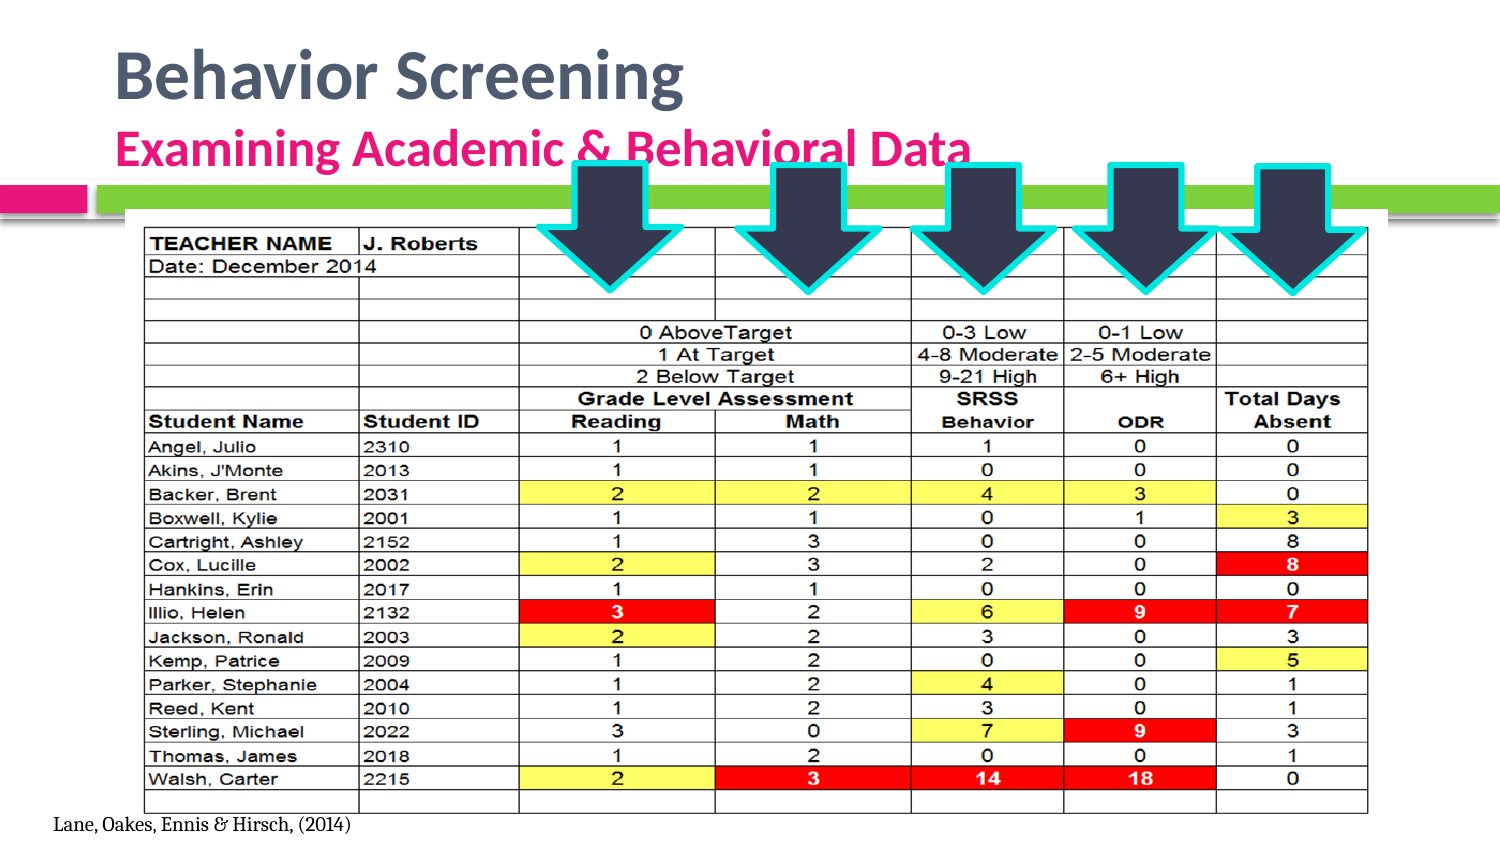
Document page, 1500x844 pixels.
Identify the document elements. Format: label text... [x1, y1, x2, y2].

title Behavior Screening Examining Academic & Behavioral Data [99, 19, 1438, 185]
text_box Lane, Oakes, Ennis & Hirsch, (2014) [38, 803, 372, 844]
text_box [946, 163, 1021, 208]
text_box [1255, 164, 1330, 208]
text_box [1108, 163, 1184, 208]
picture [124, 209, 1389, 821]
text_box [771, 163, 846, 208]
text_box [572, 161, 648, 208]
